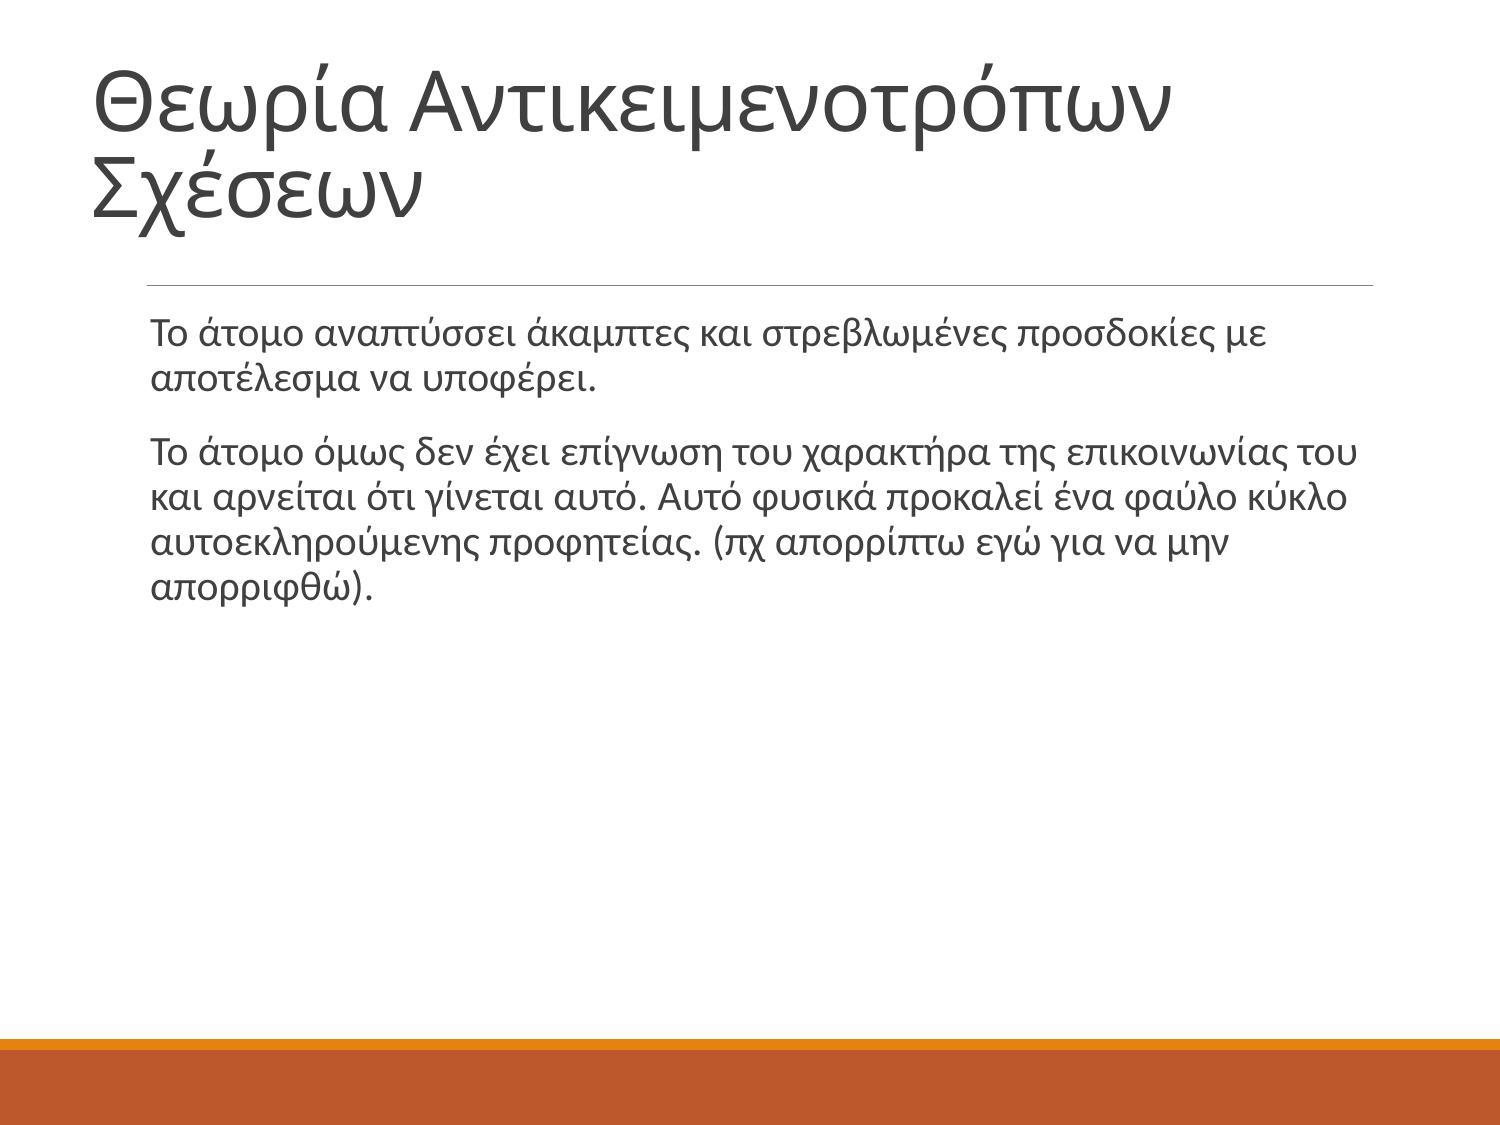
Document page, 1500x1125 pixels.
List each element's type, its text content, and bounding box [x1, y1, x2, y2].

title Θεωρία Αντικειμενοτρόπων Σχέσεων [76, 54, 1427, 243]
list Το άτομο αναπτύσσει άκαμπτες και στρεβλωμένες προσδοκίες με αποτέλεσμα να υποφέρει. Το άτομο όμως δεν έχει επίγνωση του χαρακτήρα της επικοινωνίας του και αρνείται ότι γίνεται αυτό. Αυτό φυσικά προκαλεί ένα φαύλο κύκλο αυτοεκληρούμενης προφητείας. (πχ απορρίπτω εγώ για να μην απορριφθώ). [135, 302, 1373, 963]
